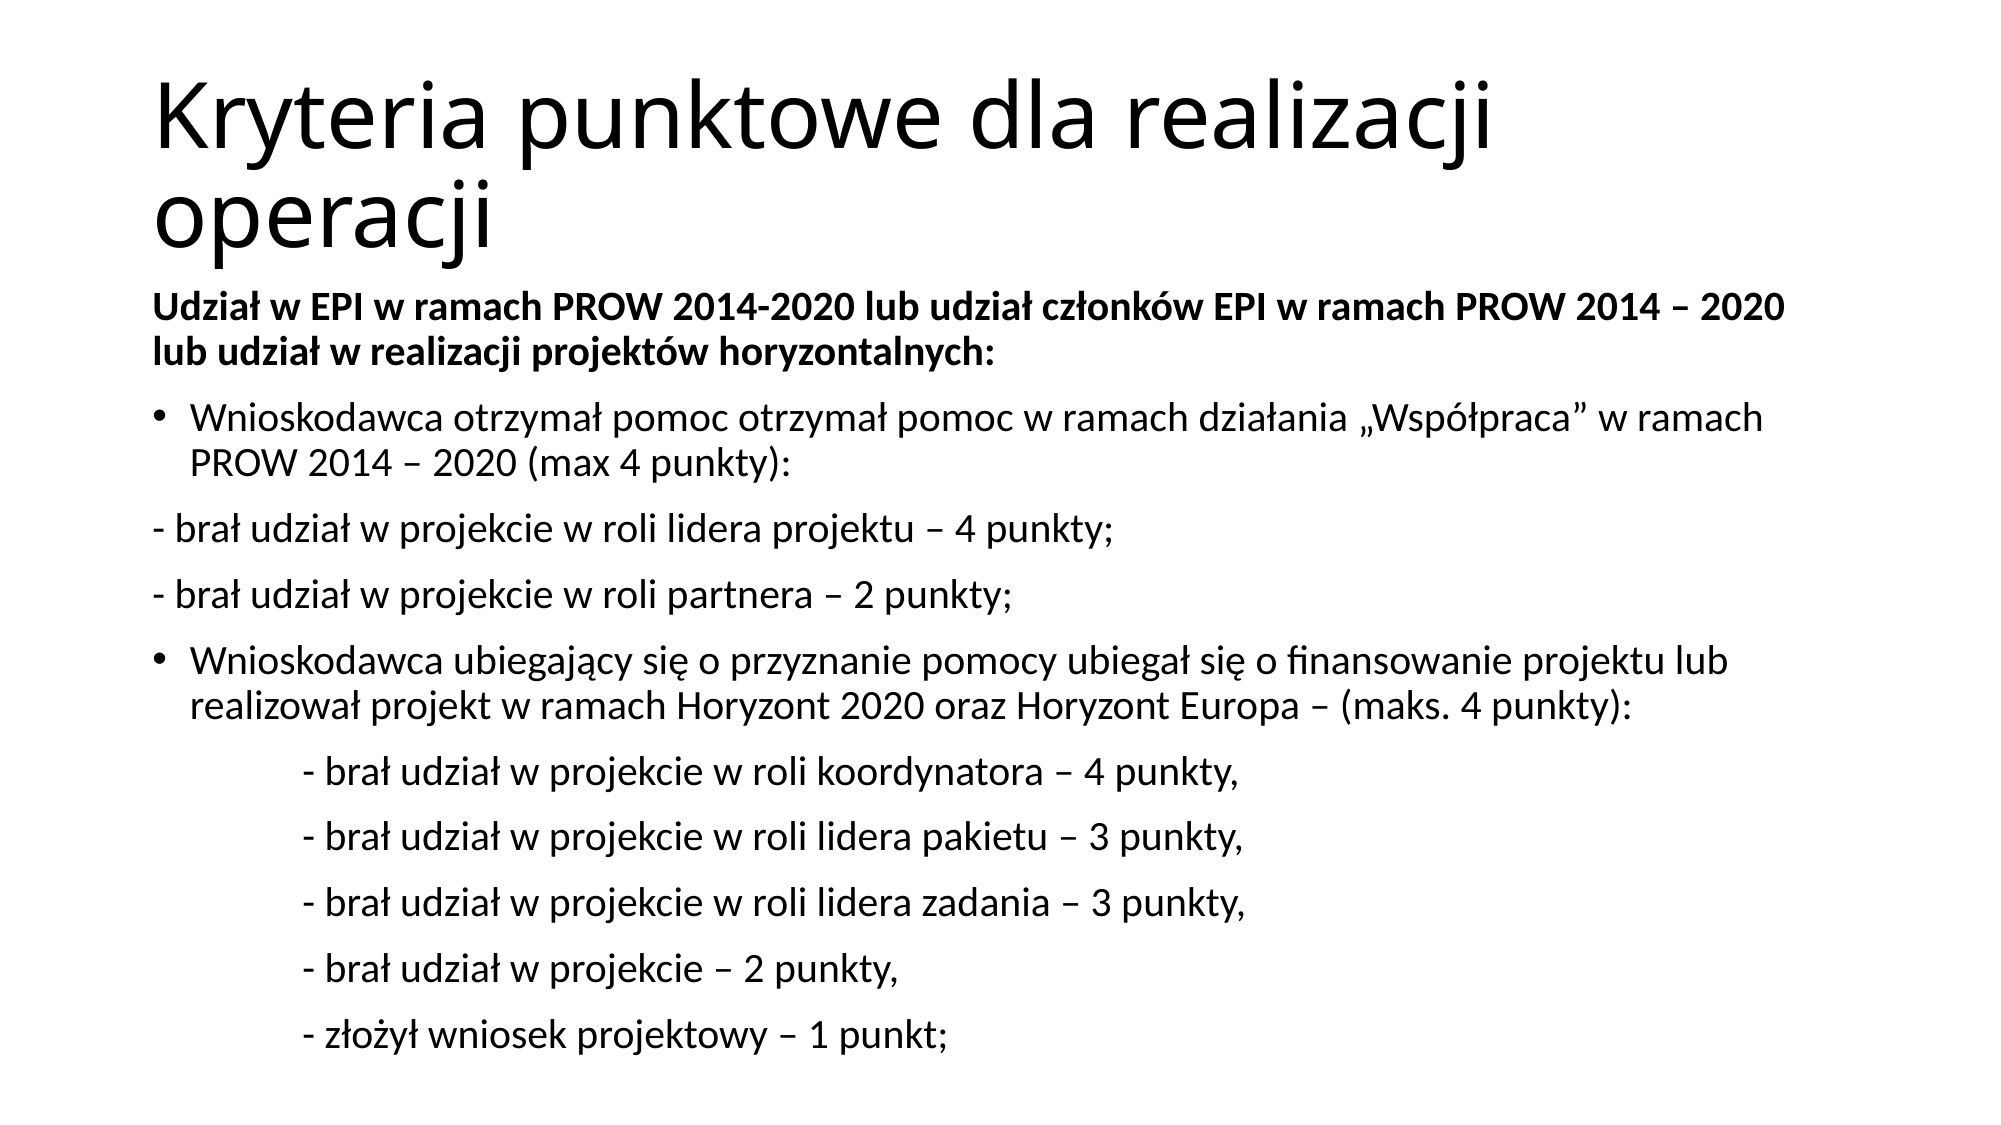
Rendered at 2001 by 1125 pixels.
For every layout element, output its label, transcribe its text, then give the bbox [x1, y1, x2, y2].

list Udział w EPI w ramach PROW 2014-2020 lub udział członków EPI w ramach PROW 2014 – 2020 lub udział w realizacji projektów horyzontalnych: Wnioskodawca otrzymał pomoc otrzymał pomoc w ramach działania „Współpraca” w ramach PROW 2014 – 2020 (max 4 punkty): - brał udział w projekcie w roli lidera projektu – 4 punkty; - brał udział w projekcie w roli partnera – 2 punkty; Wnioskodawca ubiegający się o przyznanie pomocy ubiegał się o finansowanie projektu lub realizował projekt w ramach Horyzont 2020 oraz Horyzont Europa – (maks. 4 punkty): - brał udział w projekcie w roli koordynatora – 4 punkty, - brał udział w projekcie w roli lidera pakietu – 3 punkty, - brał udział w projekcie w roli lidera zadania – 3 punkty, - brał udział w projekcie – 2 punkty, - złożył wniosek projektowy – 1 punkt; [137, 277, 1863, 992]
title Kryteria punktowe dla realizacji operacji [137, 59, 1863, 277]
